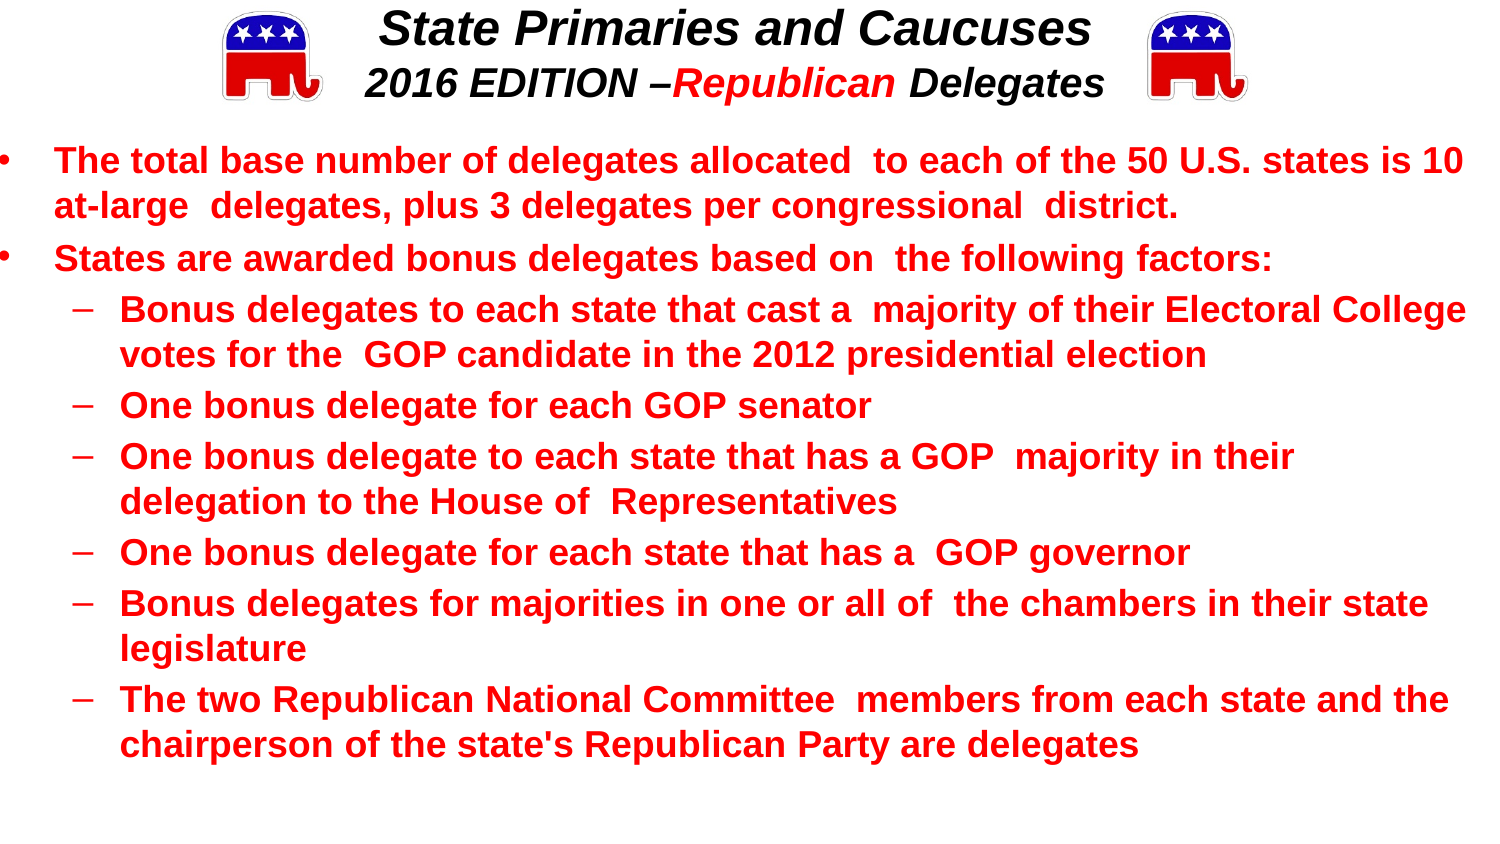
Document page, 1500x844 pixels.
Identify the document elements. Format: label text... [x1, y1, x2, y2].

title State Primaries and Caucuses 2016 EDITION –Republican Delegates [87, 0, 1384, 134]
picture [199, 5, 342, 107]
text_box The total base number of delegates allocated to each of the 50 U.S. states is 10 at-large delegates, plus 3 delegates per congressional district. States are awarded bonus delegates based on the following factors: Bonus delegates to each state that cast a majority of their Electoral College votes for the GOP candidate in the 2012 presidential election One bonus delegate for each GOP senator One bonus delegate to each state that has a GOP majority in their delegation to the House of Representatives One bonus delegate for each state that has a GOP governor Bonus delegates for majorities in one or all of the chambers in their state legislature The two Republican National Committee members from each state and the chairperson of the state's Republican Party are delegates [0, 134, 1493, 816]
picture [1124, 5, 1267, 107]
